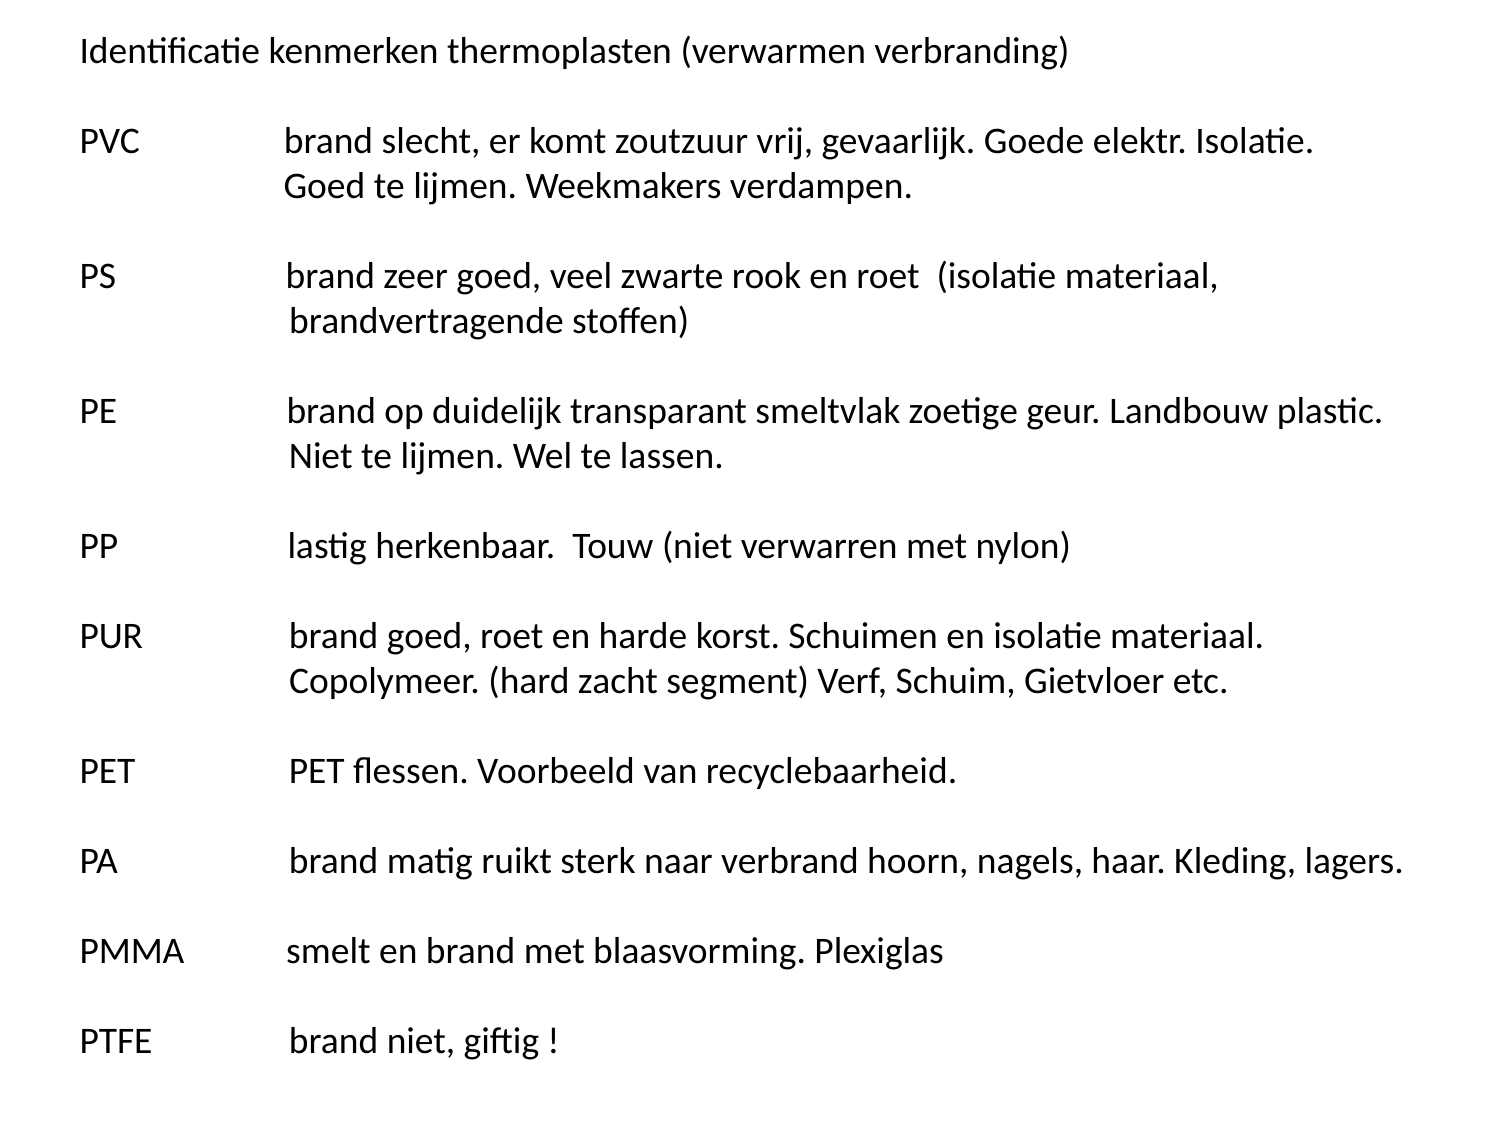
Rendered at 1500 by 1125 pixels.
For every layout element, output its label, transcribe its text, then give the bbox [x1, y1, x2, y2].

text_box Identificatie kenmerken thermoplasten (verwarmen verbranding) PVC brand slecht, er komt zoutzuur vrij, gevaarlijk. Goede elektr. Isolatie. Goed te lijmen. Weekmakers verdampen. PS brand zeer goed, veel zwarte rook en roet (isolatie materiaal, brandvertragende stoffen) PE brand op duidelijk transparant smeltvlak zoetige geur. Landbouw plastic. Niet te lijmen. Wel te lassen. PP lastig herkenbaar. Touw (niet verwarren met nylon) PUR brand goed, roet en harde korst. Schuimen en isolatie materiaal. Copolymeer. (hard zacht segment) Verf, Schuim, Gietvloer etc. PET PET flessen. Voorbeeld van recyclebaarheid. PA brand matig ruikt sterk naar verbrand hoorn, nagels, haar. Kleding, lagers. PMMA smelt en brand met blaasvorming. Plexiglas PTFE brand niet, giftig ! [64, 19, 1447, 1069]
